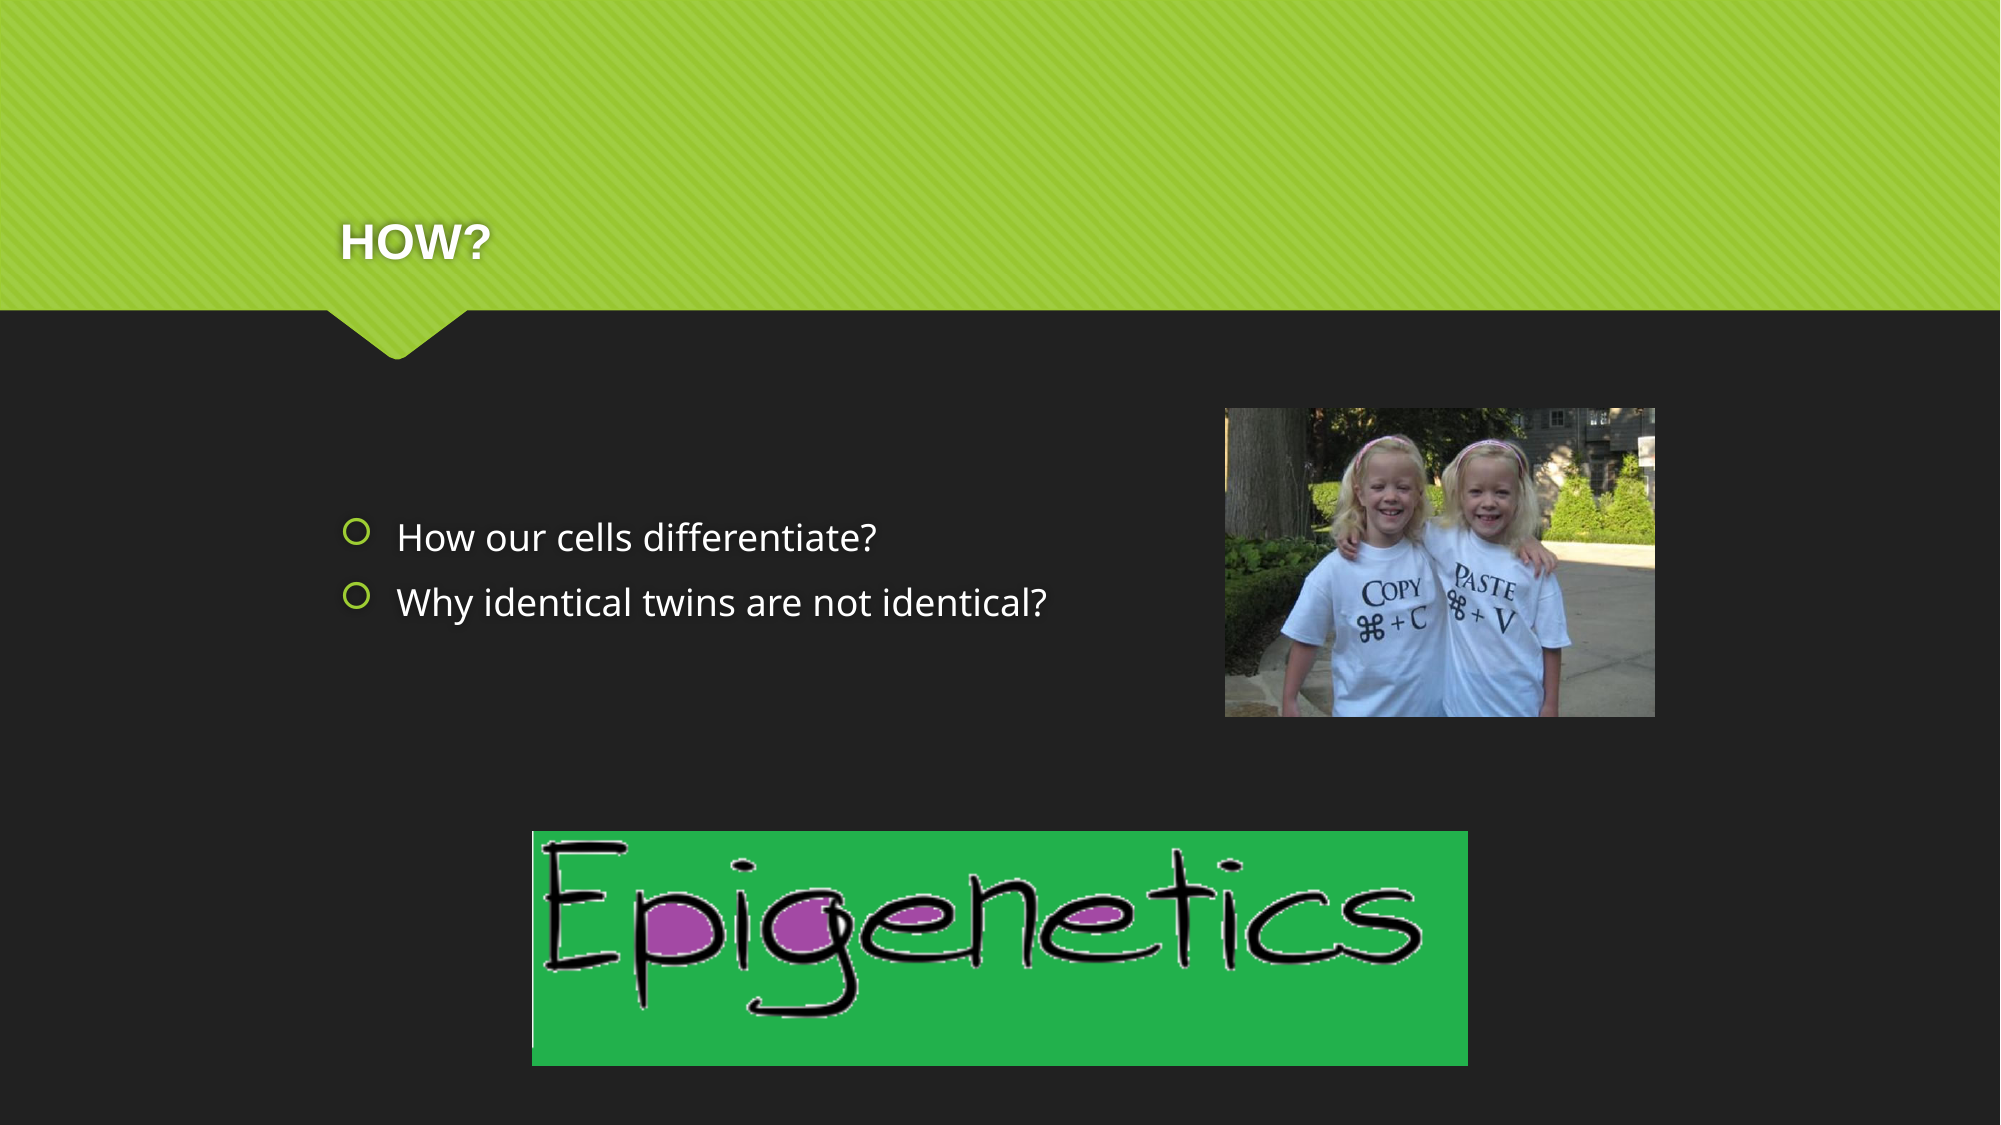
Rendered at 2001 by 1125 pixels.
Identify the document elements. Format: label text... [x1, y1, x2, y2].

picture [1225, 408, 1655, 717]
title HOW? [324, 201, 1675, 256]
list How our cells differentiate? Why identical twins are not identical? [324, 262, 1709, 1005]
picture [531, 830, 1468, 1066]
